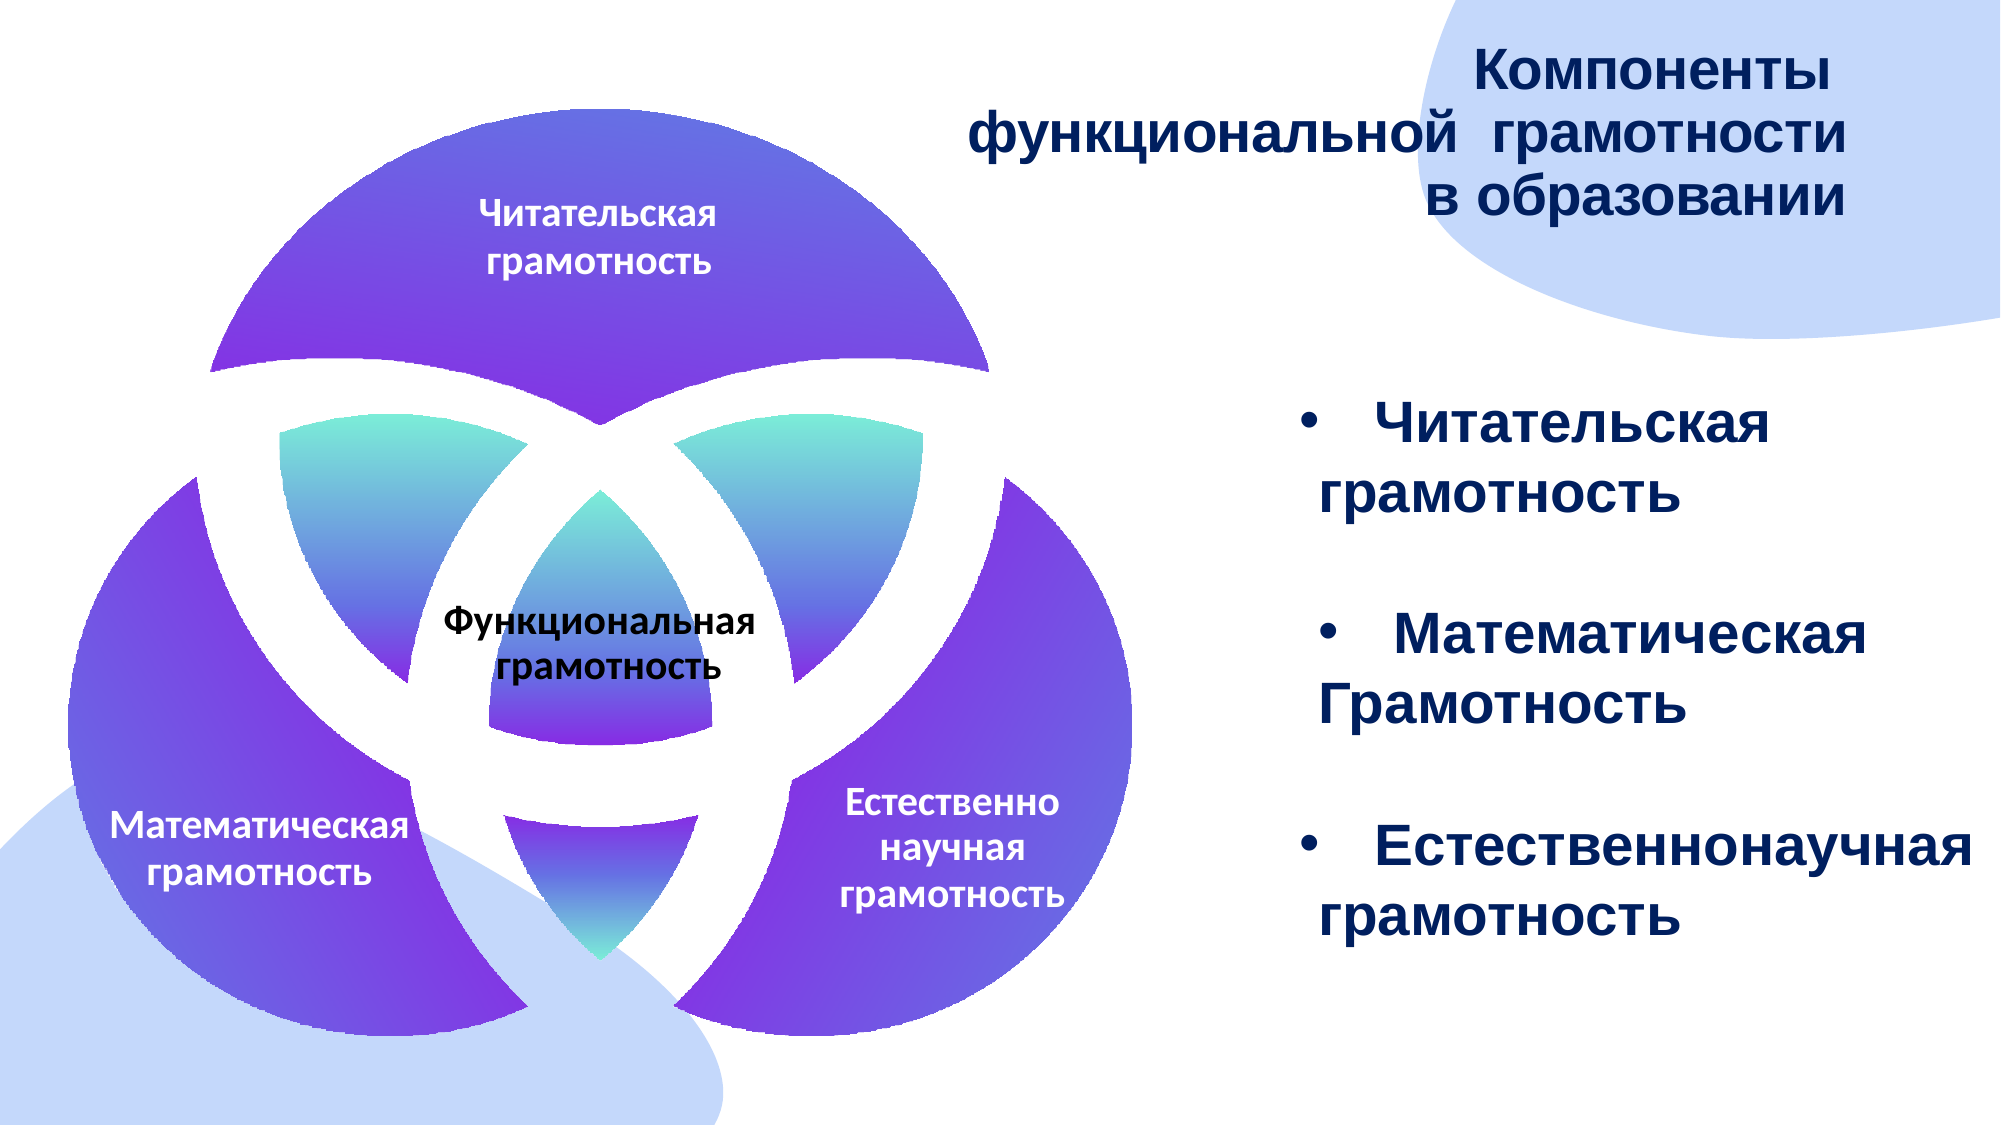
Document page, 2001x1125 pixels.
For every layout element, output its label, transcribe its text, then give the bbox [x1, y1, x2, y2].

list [210, 109, 989, 414]
title Компоненты функциональной грамотности в образовании [951, 59, 1863, 278]
list Читательская грамотность Математическая Грамотность Естественнонаучная грамотность [1282, 377, 2000, 1014]
picture [68, 414, 1132, 1036]
